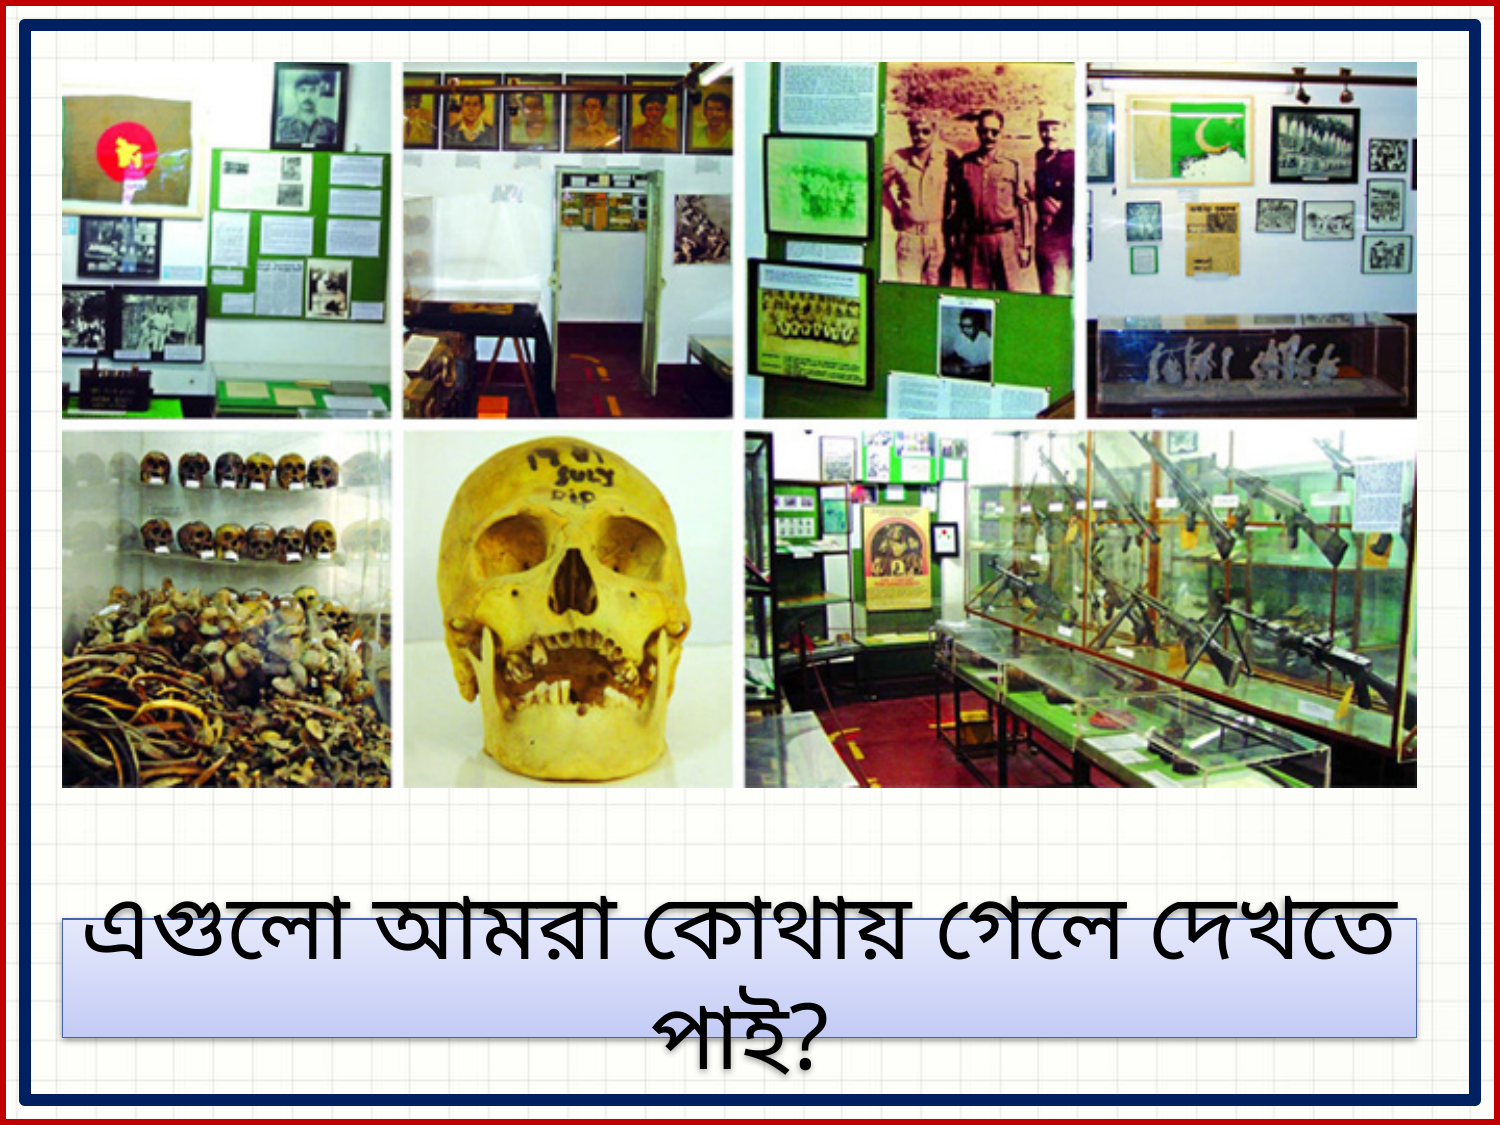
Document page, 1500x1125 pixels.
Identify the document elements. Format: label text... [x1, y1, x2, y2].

text_box এগুলো আমরা কোথায় গেলে দেখতে পাই? [62, 918, 1417, 1038]
picture [7, 6, 1494, 1119]
